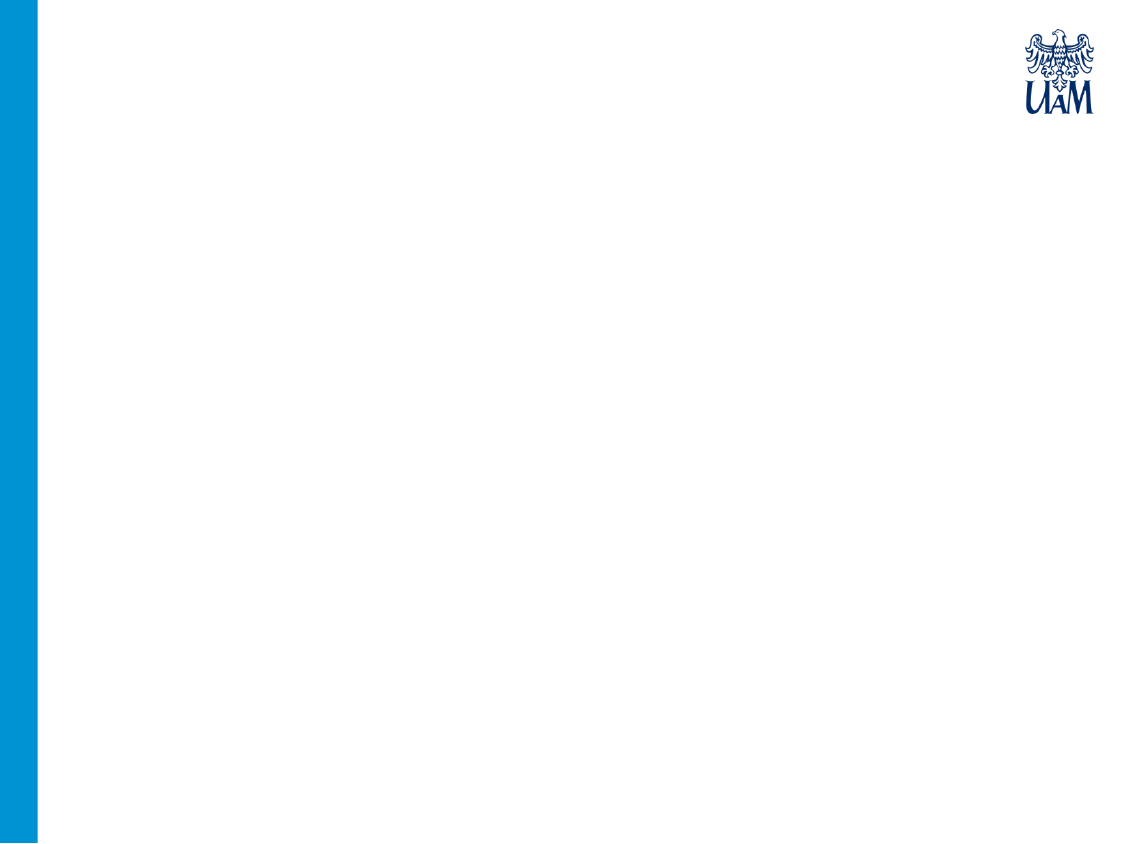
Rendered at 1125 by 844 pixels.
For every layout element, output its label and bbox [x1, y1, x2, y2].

picture [1025, 29, 1094, 114]
